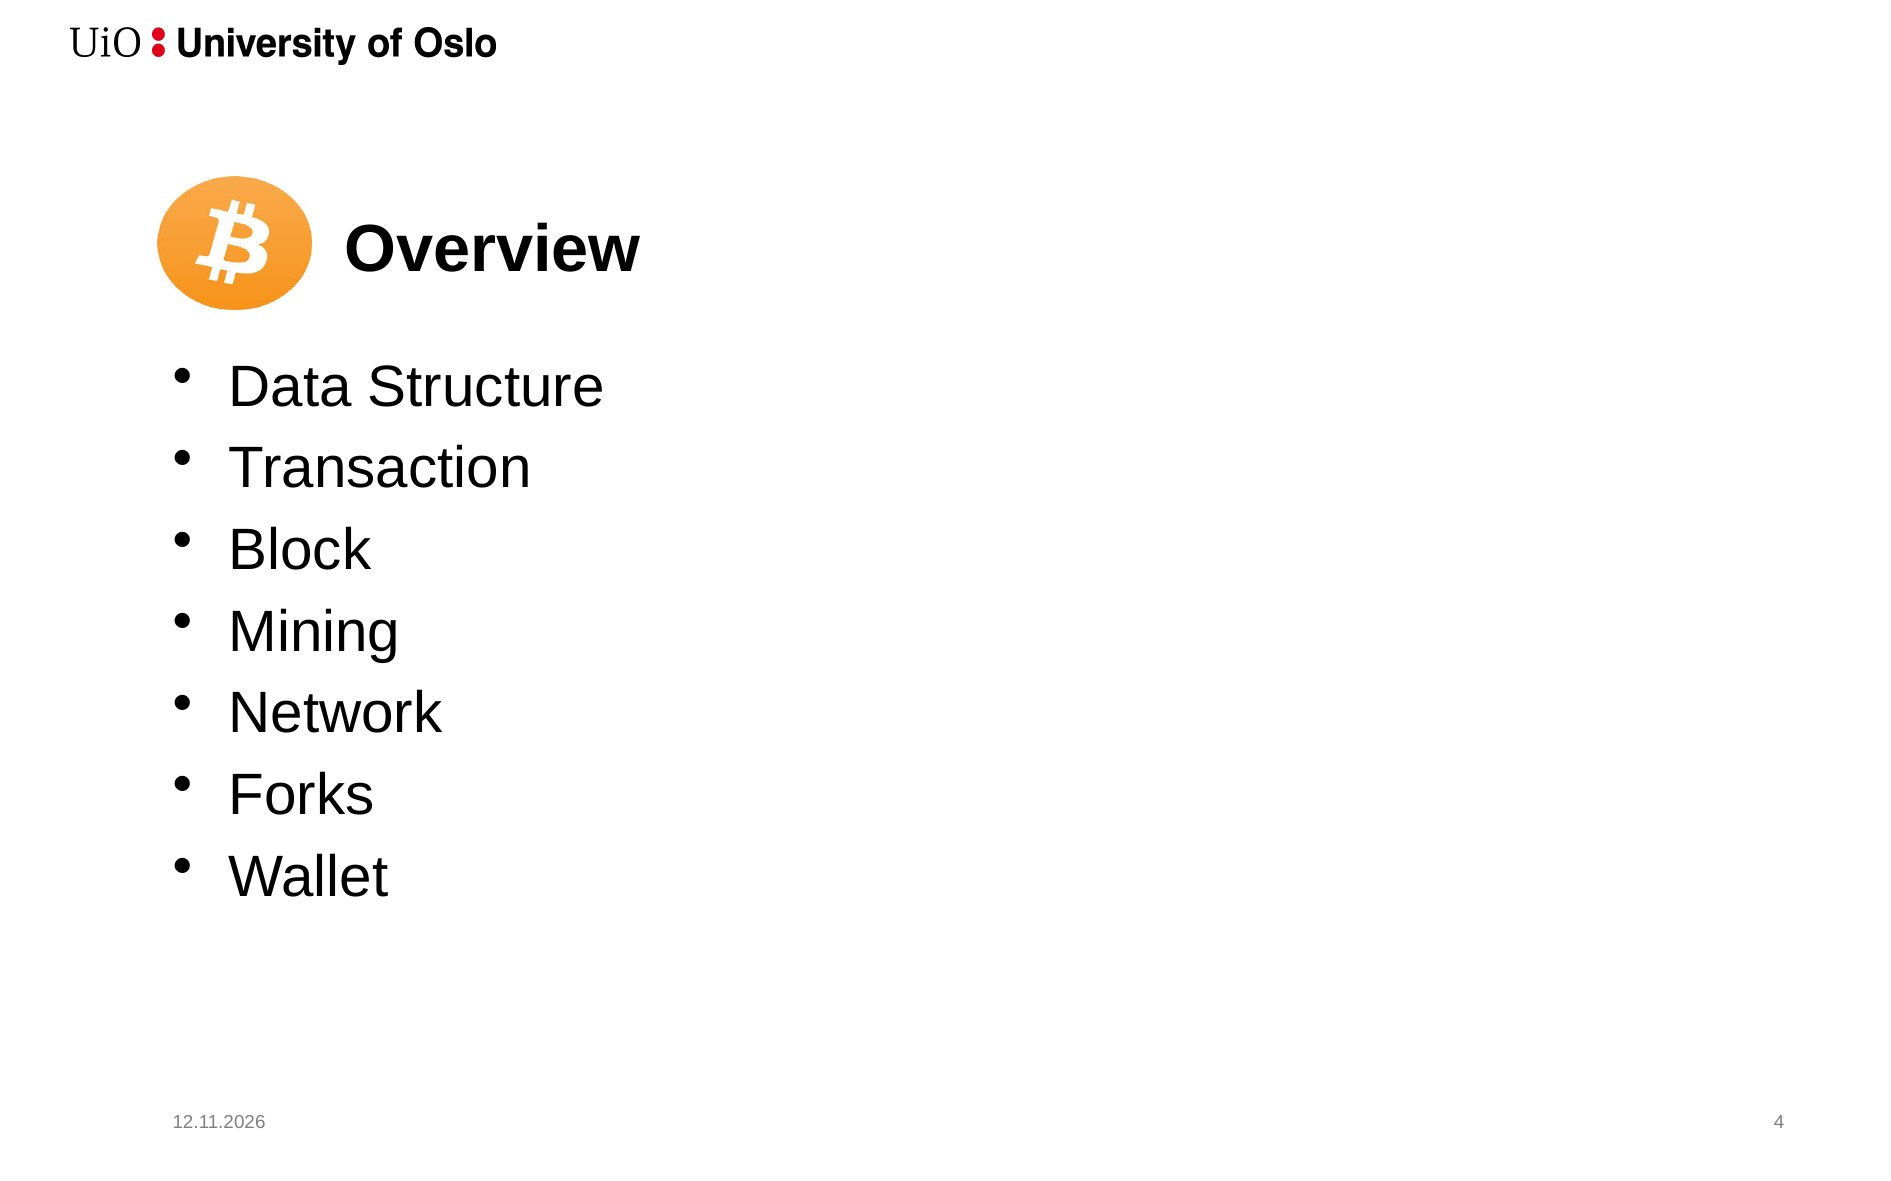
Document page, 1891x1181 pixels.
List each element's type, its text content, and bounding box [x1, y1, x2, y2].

slide_number 5 [1657, 1101, 1800, 1181]
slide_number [157, 1101, 552, 1181]
list Data Structure Transaction Block Mining Network Forks Wallet [157, 340, 1796, 1049]
picture [70, 27, 496, 65]
title Overview [311, 146, 1795, 340]
picture [157, 176, 312, 311]
